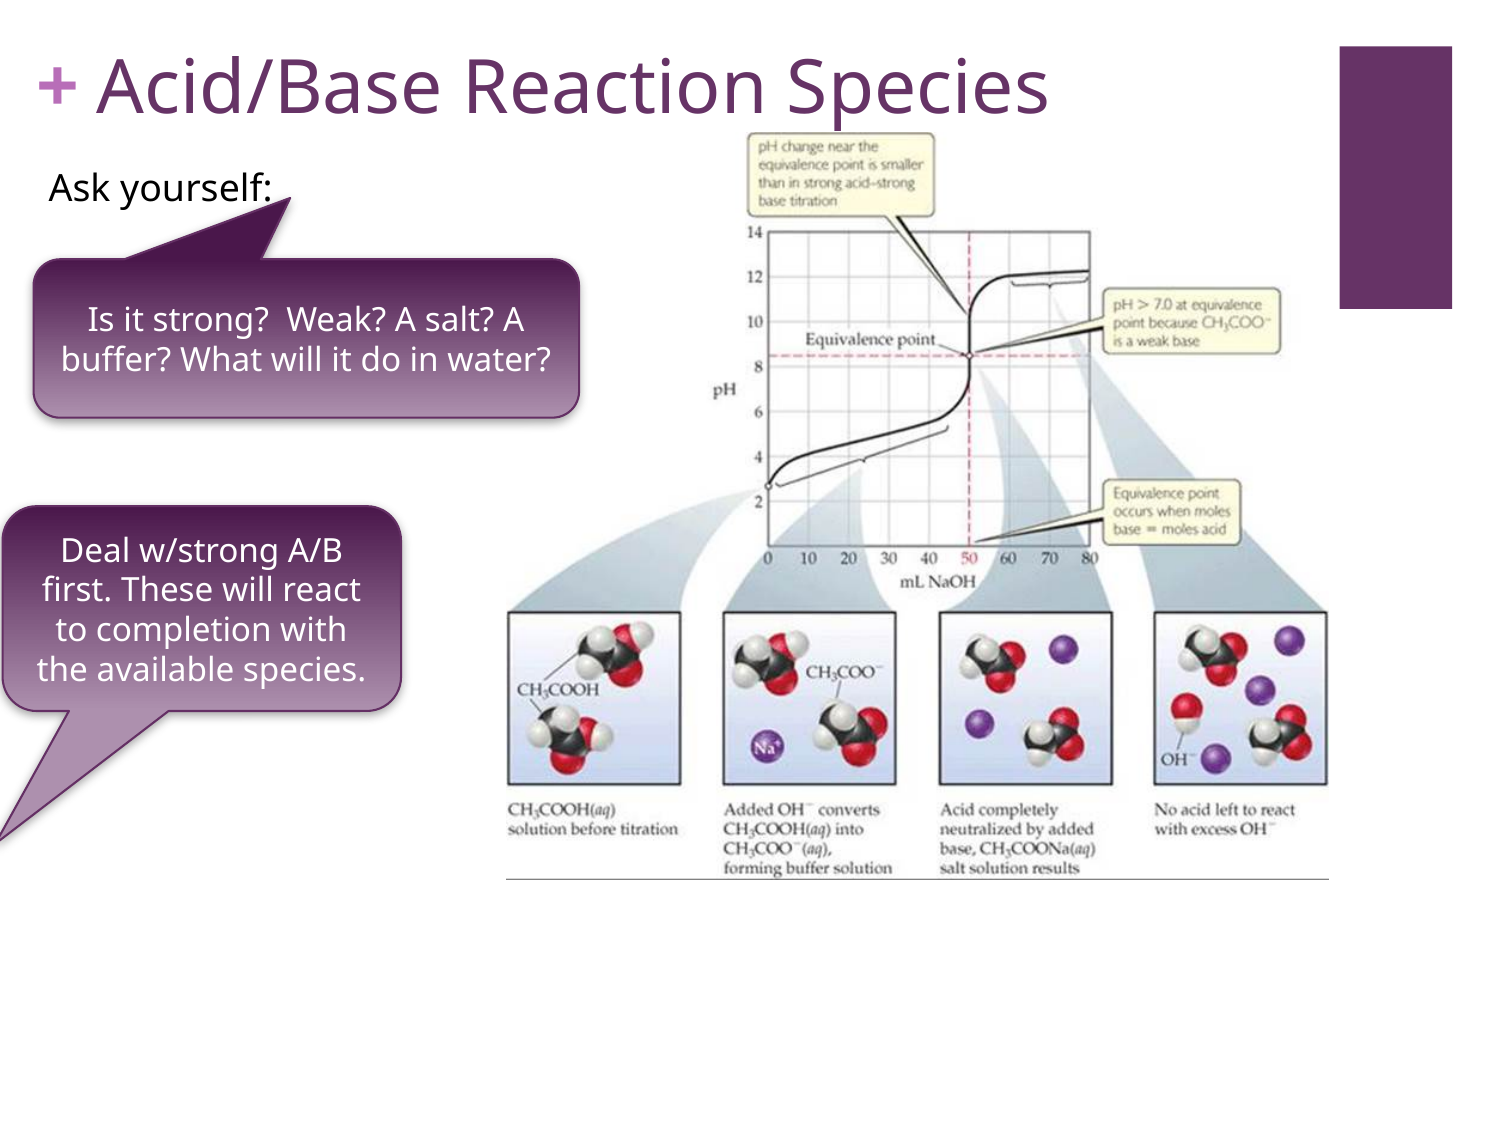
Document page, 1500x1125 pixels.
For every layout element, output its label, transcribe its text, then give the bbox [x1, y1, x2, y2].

text_box Deal w/strong A/B first. These will react to completion with the available species. [0, 506, 402, 841]
text_box Ask yourself: [33, 156, 358, 218]
text_box Is it strong? Weak? A salt? A buffer? What will it do in water? [33, 197, 501, 418]
title Acid/Base Reaction Species [81, 31, 1322, 215]
picture [506, 132, 1329, 880]
